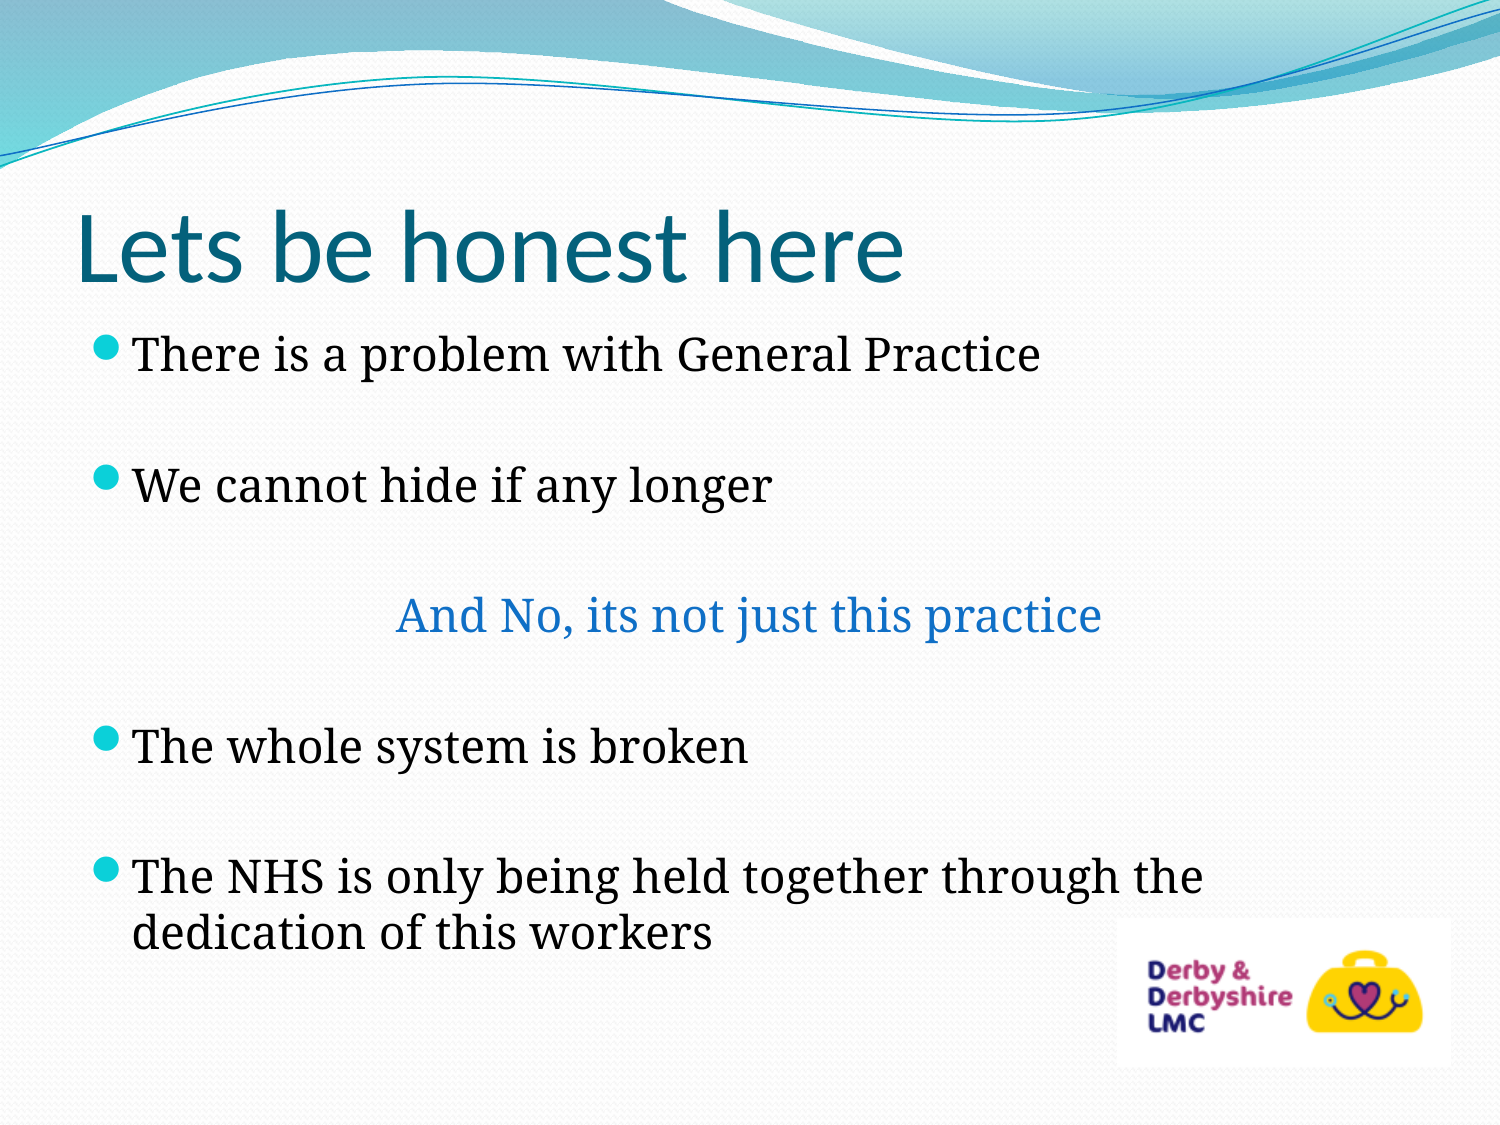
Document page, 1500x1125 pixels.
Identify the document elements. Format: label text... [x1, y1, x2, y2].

list There is a problem with General Practice We cannot hide if any longer And No, its not just this practice The whole system is broken The NHS is only being held together through the dedication of this workers [75, 317, 1425, 973]
title Lets be honest here [75, 115, 1425, 303]
picture [1117, 918, 1451, 1068]
